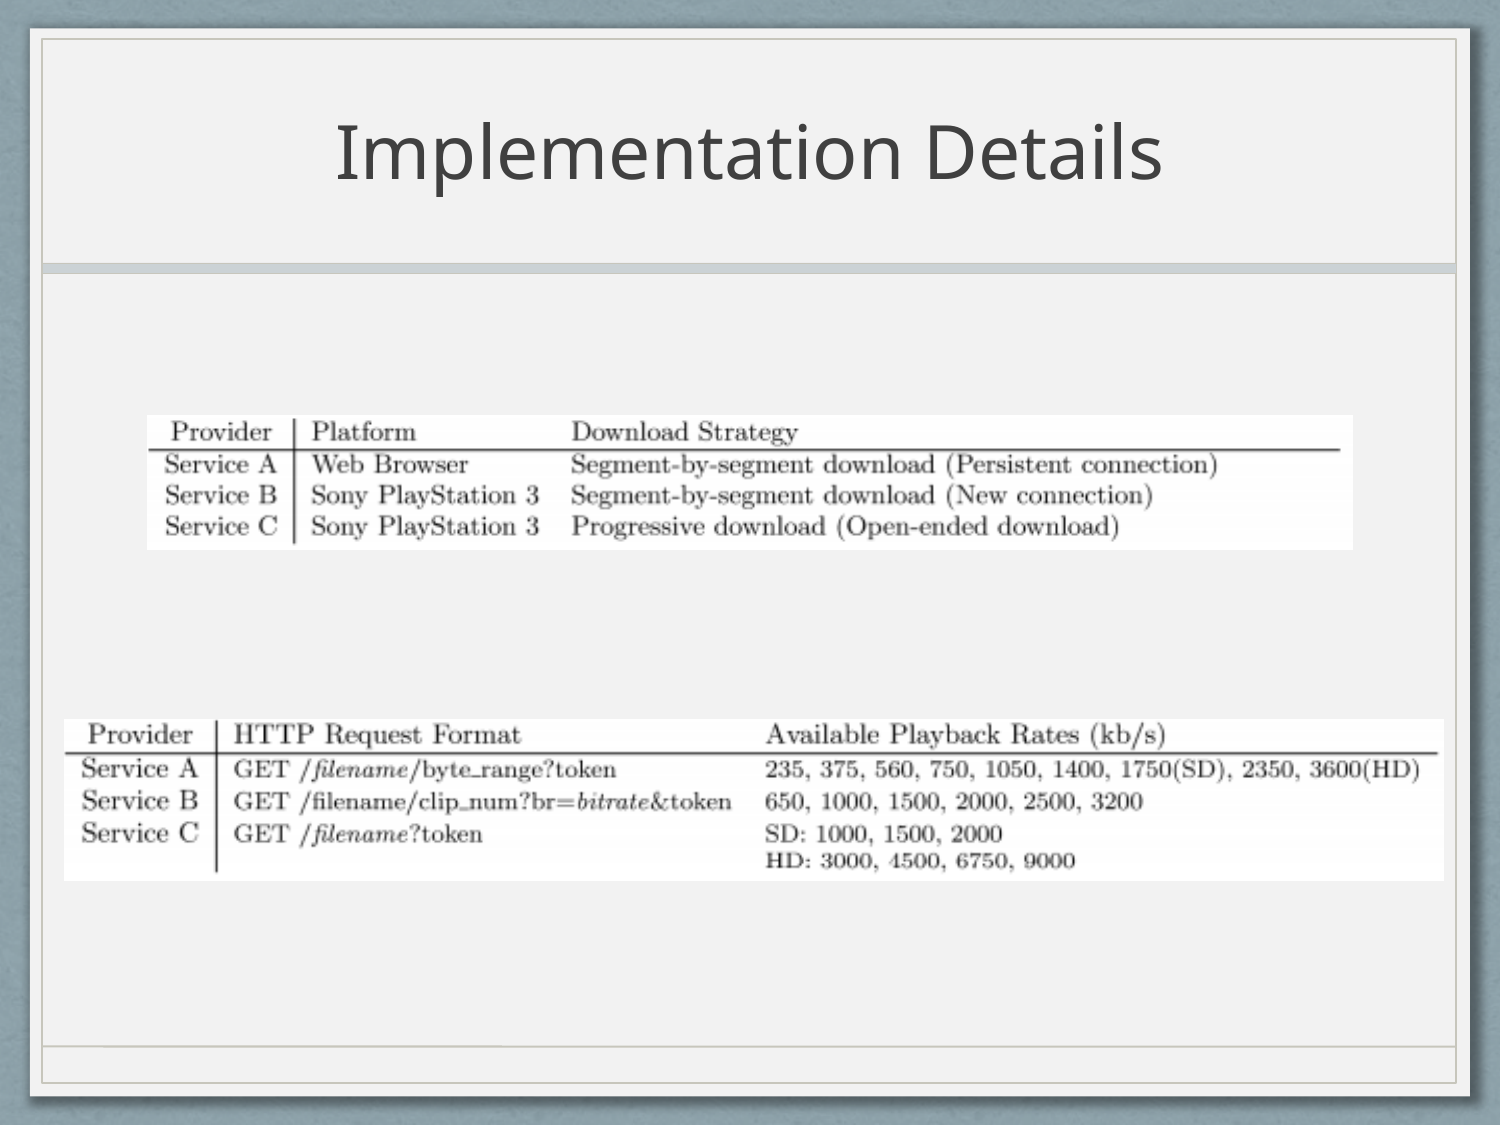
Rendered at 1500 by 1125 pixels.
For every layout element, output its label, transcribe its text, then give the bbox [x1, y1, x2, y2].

picture [63, 719, 1444, 881]
title Implementation Details [147, 40, 1353, 153]
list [147, 159, 1354, 712]
